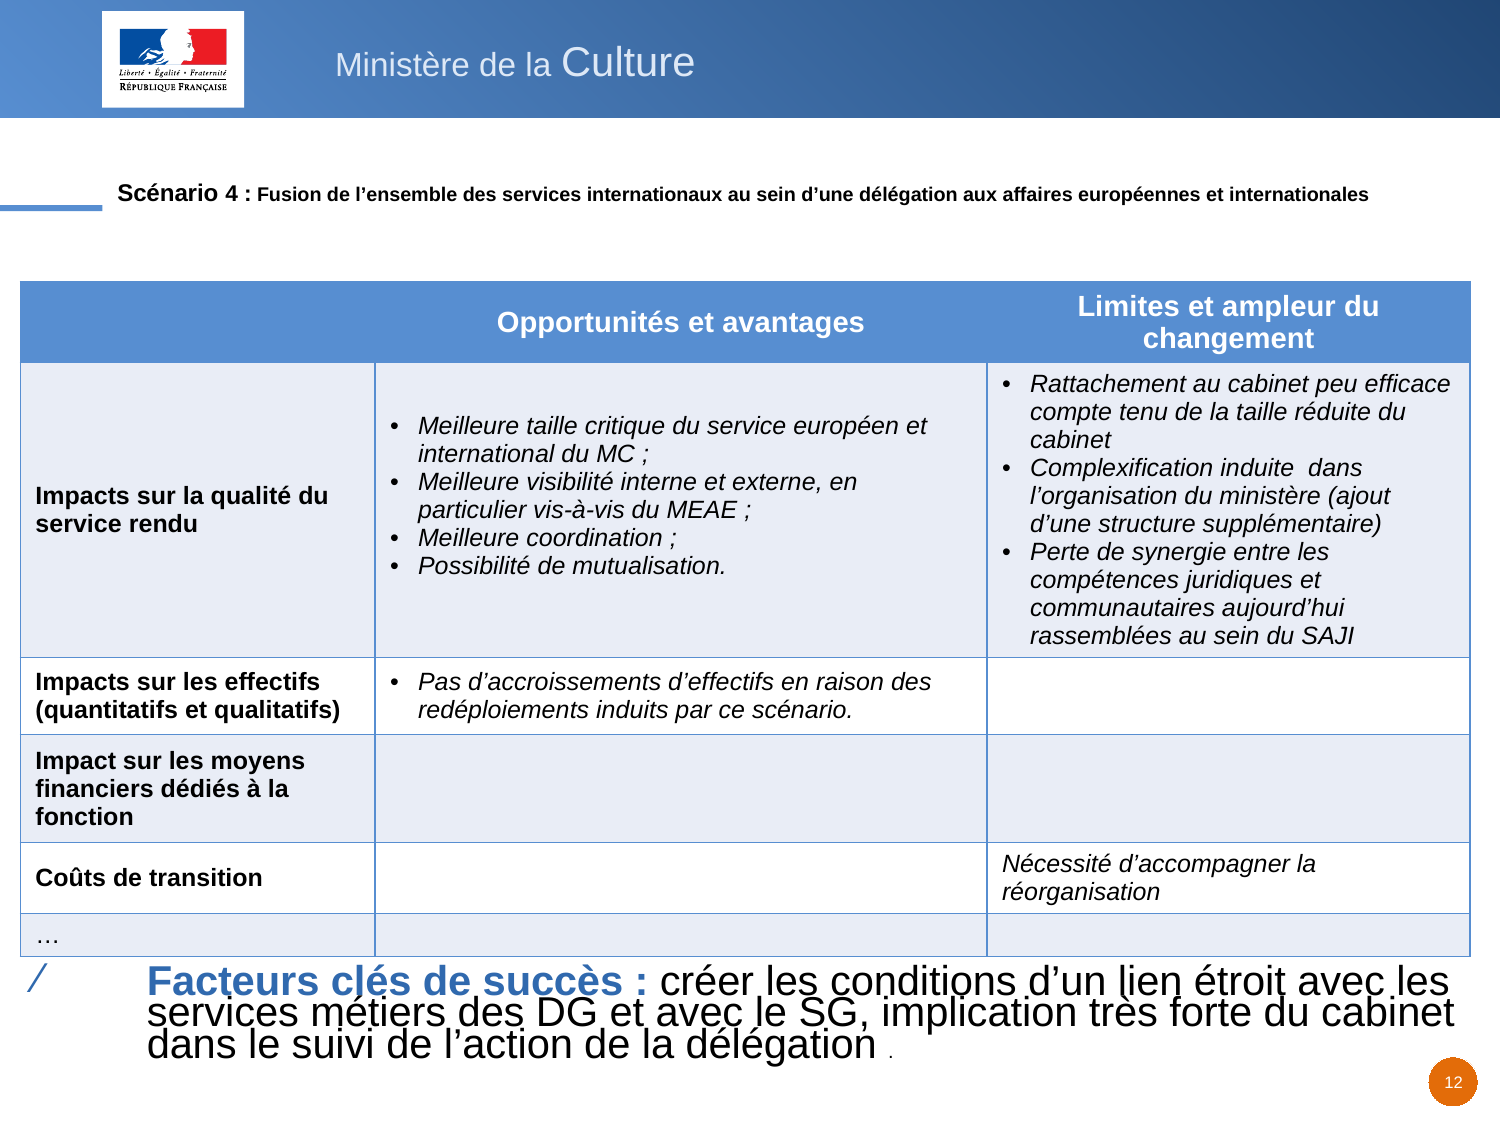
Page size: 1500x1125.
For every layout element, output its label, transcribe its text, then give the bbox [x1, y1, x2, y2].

table_cell [988, 658, 1469, 734]
table_cell Impacts sur les effectifs (quantitatifs et qualitatifs) [21, 658, 374, 734]
table_cell Pas d’accroissements d’effectifs en raison des redéploiements induits par ce scénario. [376, 658, 986, 734]
table_cell Nécessité d’accompagner la réorganisation [988, 843, 1469, 913]
table_cell [988, 914, 1469, 956]
table_header Limites et ampleur du changement [987, 283, 1469, 362]
title Scénario 4 : Fusion de l’ensemble des services internationaux au sein d’une délégation aux affaires européennes et internationales [102, 159, 1435, 230]
table_cell [376, 914, 986, 956]
table_cell Meilleure taille critique du service européen et international du MC ; Meilleure visibilité interne et externe, en particulier vis-à-vis du MEAE ; Meilleure coordination ; Possibilité de mutualisation. [376, 363, 986, 657]
table_cell Coûts de transition [21, 843, 374, 913]
table_header Opportunités et avantages [375, 283, 987, 362]
table_cell Impacts sur la qualité du service rendu [21, 363, 374, 657]
table_cell [376, 735, 986, 842]
table_header [21, 283, 375, 362]
table_cell Rattachement au cabinet peu efficace compte tenu de la taille réduite du cabinet Complexification induite dans l’organisation du ministère (ajout d’une structure supplémentaire) Perte de synergie entre les compétences juridiques et communautaires aujourd’hui rassemblées au sein du SAJI [988, 363, 1469, 657]
list Facteurs clés de succès : créer les conditions d’un lien étroit avec les services métiers des DG et avec le SG, implication très forte du cabinet dans le suivi de l’action de la délégation . [20, 964, 1471, 1076]
table_cell [988, 735, 1469, 842]
table_cell … [21, 914, 374, 956]
table_cell Impact sur les moyens financiers dédiés à la fonction [21, 735, 374, 842]
table_cell [376, 843, 986, 913]
